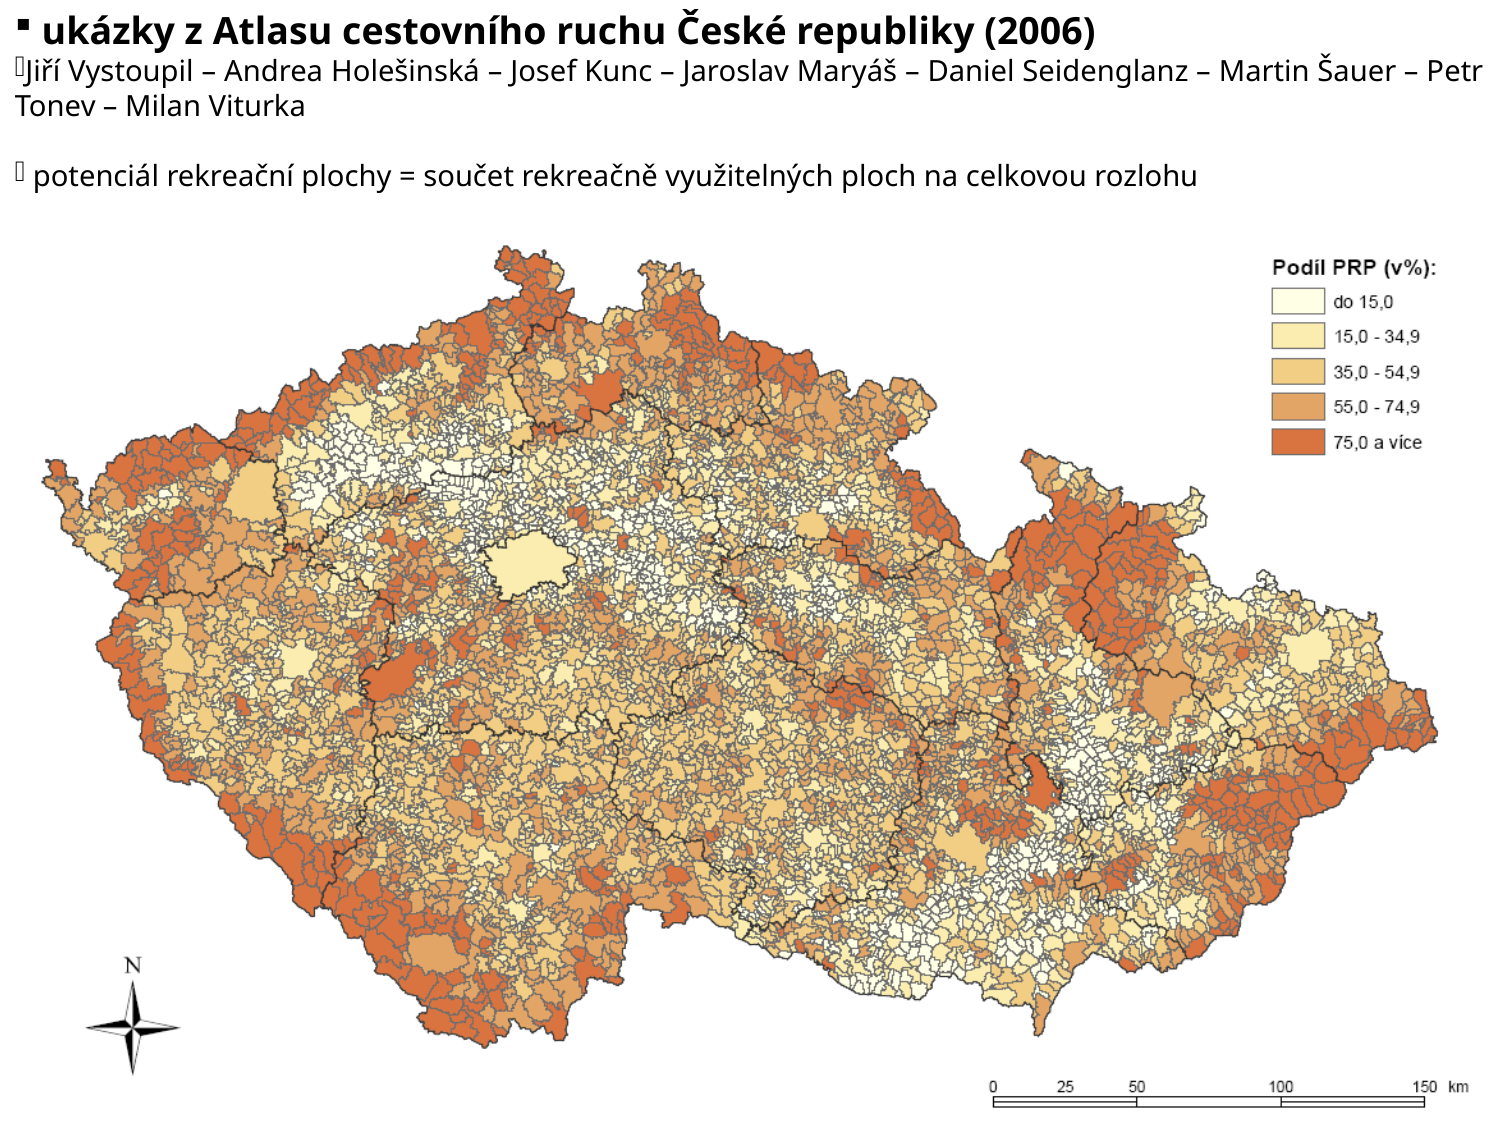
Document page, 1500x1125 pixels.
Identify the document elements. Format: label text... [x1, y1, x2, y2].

picture [6, 195, 1494, 1118]
text_box ukázky z Atlasu cestovního ruchu České republiky (2006) Jiří Vystoupil – Andrea Holešinská – Josef Kunc – Jaroslav Maryáš – Daniel Seidenglanz – Martin Šauer – Petr Tonev – Milan Viturka potenciál rekreační plochy = součet rekreačně využitelných ploch na celkovou rozlohu [0, 0, 1500, 200]
